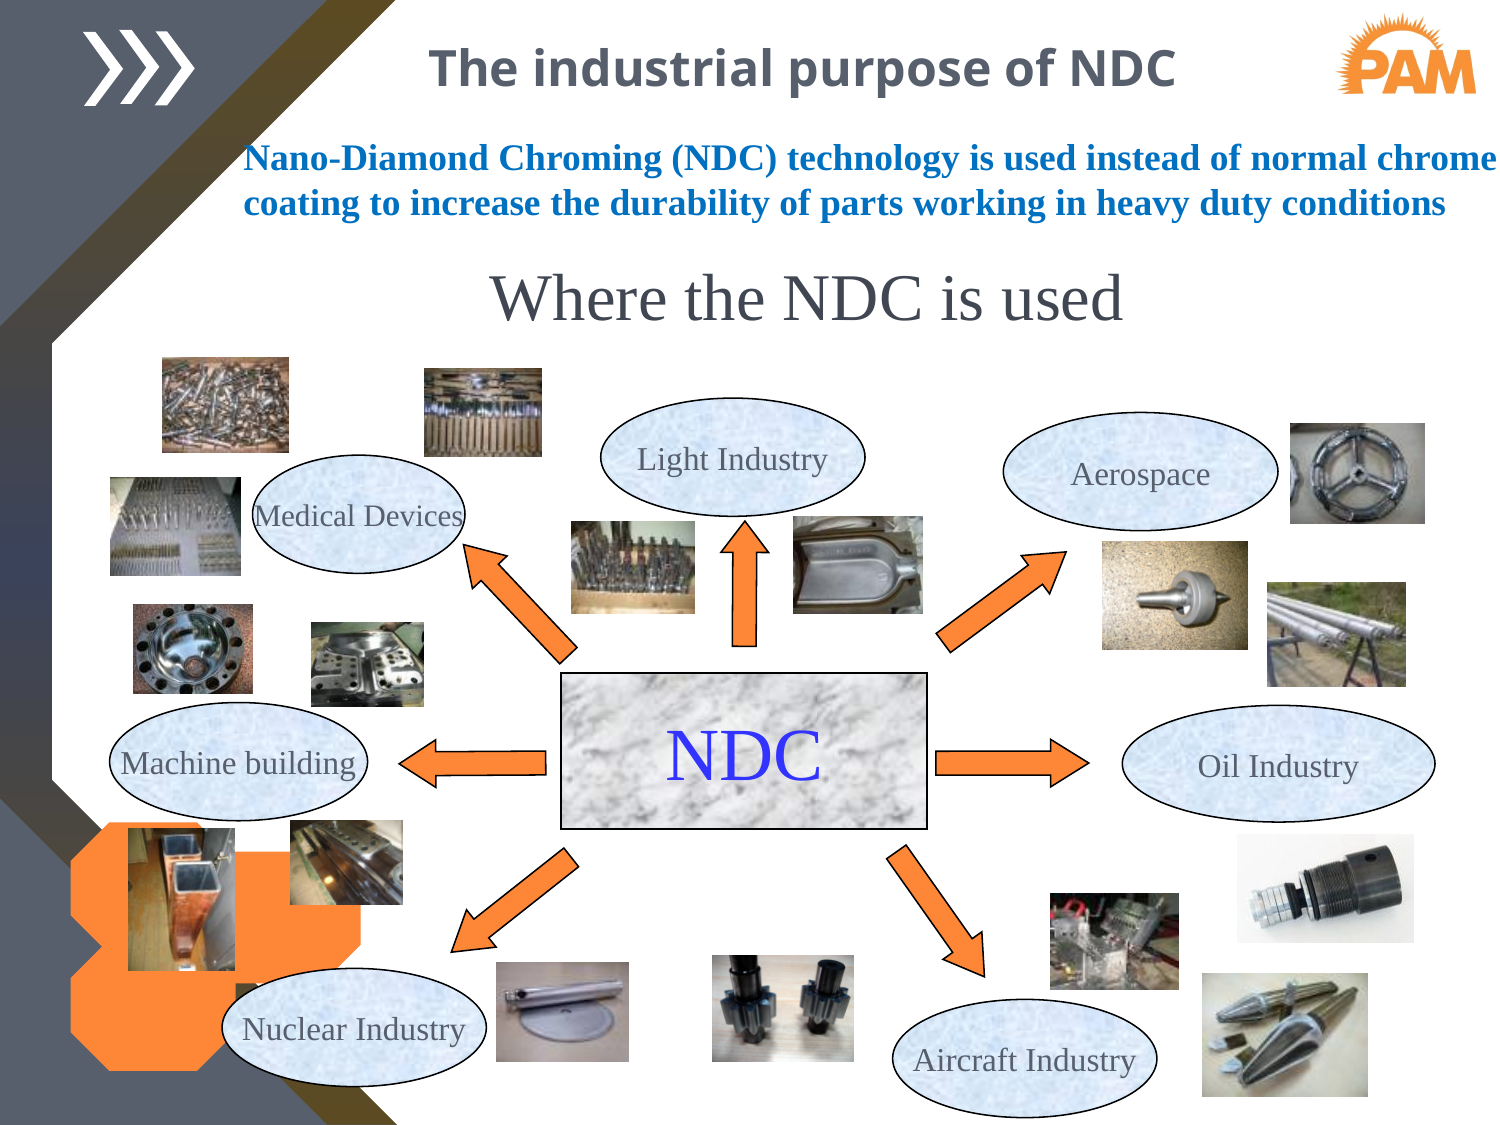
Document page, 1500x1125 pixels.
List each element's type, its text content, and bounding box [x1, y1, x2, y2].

picture [1236, 833, 1414, 944]
text_box Aircraft Industry [892, 999, 1157, 1118]
picture [1335, 11, 1476, 94]
picture [1290, 423, 1425, 525]
text_box [886, 845, 985, 977]
picture [1102, 540, 1248, 650]
text_box [451, 848, 579, 953]
picture [290, 820, 404, 906]
picture [109, 477, 241, 576]
picture [128, 827, 235, 971]
text_box [936, 551, 1067, 653]
picture [1050, 893, 1179, 990]
picture [424, 367, 542, 457]
text_box Medical Devices [252, 455, 466, 574]
text_box NDC [561, 672, 928, 829]
text_box Light Industry [600, 398, 866, 517]
picture [1267, 582, 1407, 687]
text_box [935, 739, 1089, 787]
text_box Machine building [109, 702, 368, 821]
text_box Nano-Diamond Chroming (NDC) technology is used instead of normal chrome coating to increase the durability of parts working in heavy duty conditions [228, 125, 1500, 231]
text_box [720, 521, 769, 647]
picture [793, 516, 923, 614]
text_box [399, 739, 546, 788]
picture [311, 622, 424, 707]
text_box Nuclear Industry [222, 968, 487, 1087]
text_box The industrial purpose of NDC [194, 28, 1412, 161]
picture [1201, 973, 1368, 1098]
picture [495, 961, 629, 1062]
text_box Where the NDC is used [199, 246, 1416, 379]
picture [571, 521, 695, 614]
text_box Aerospace [1003, 412, 1279, 531]
picture [712, 955, 854, 1062]
picture [162, 357, 289, 453]
picture [133, 604, 254, 695]
text_box Oil Industry [1122, 705, 1436, 823]
text_box [463, 544, 578, 664]
